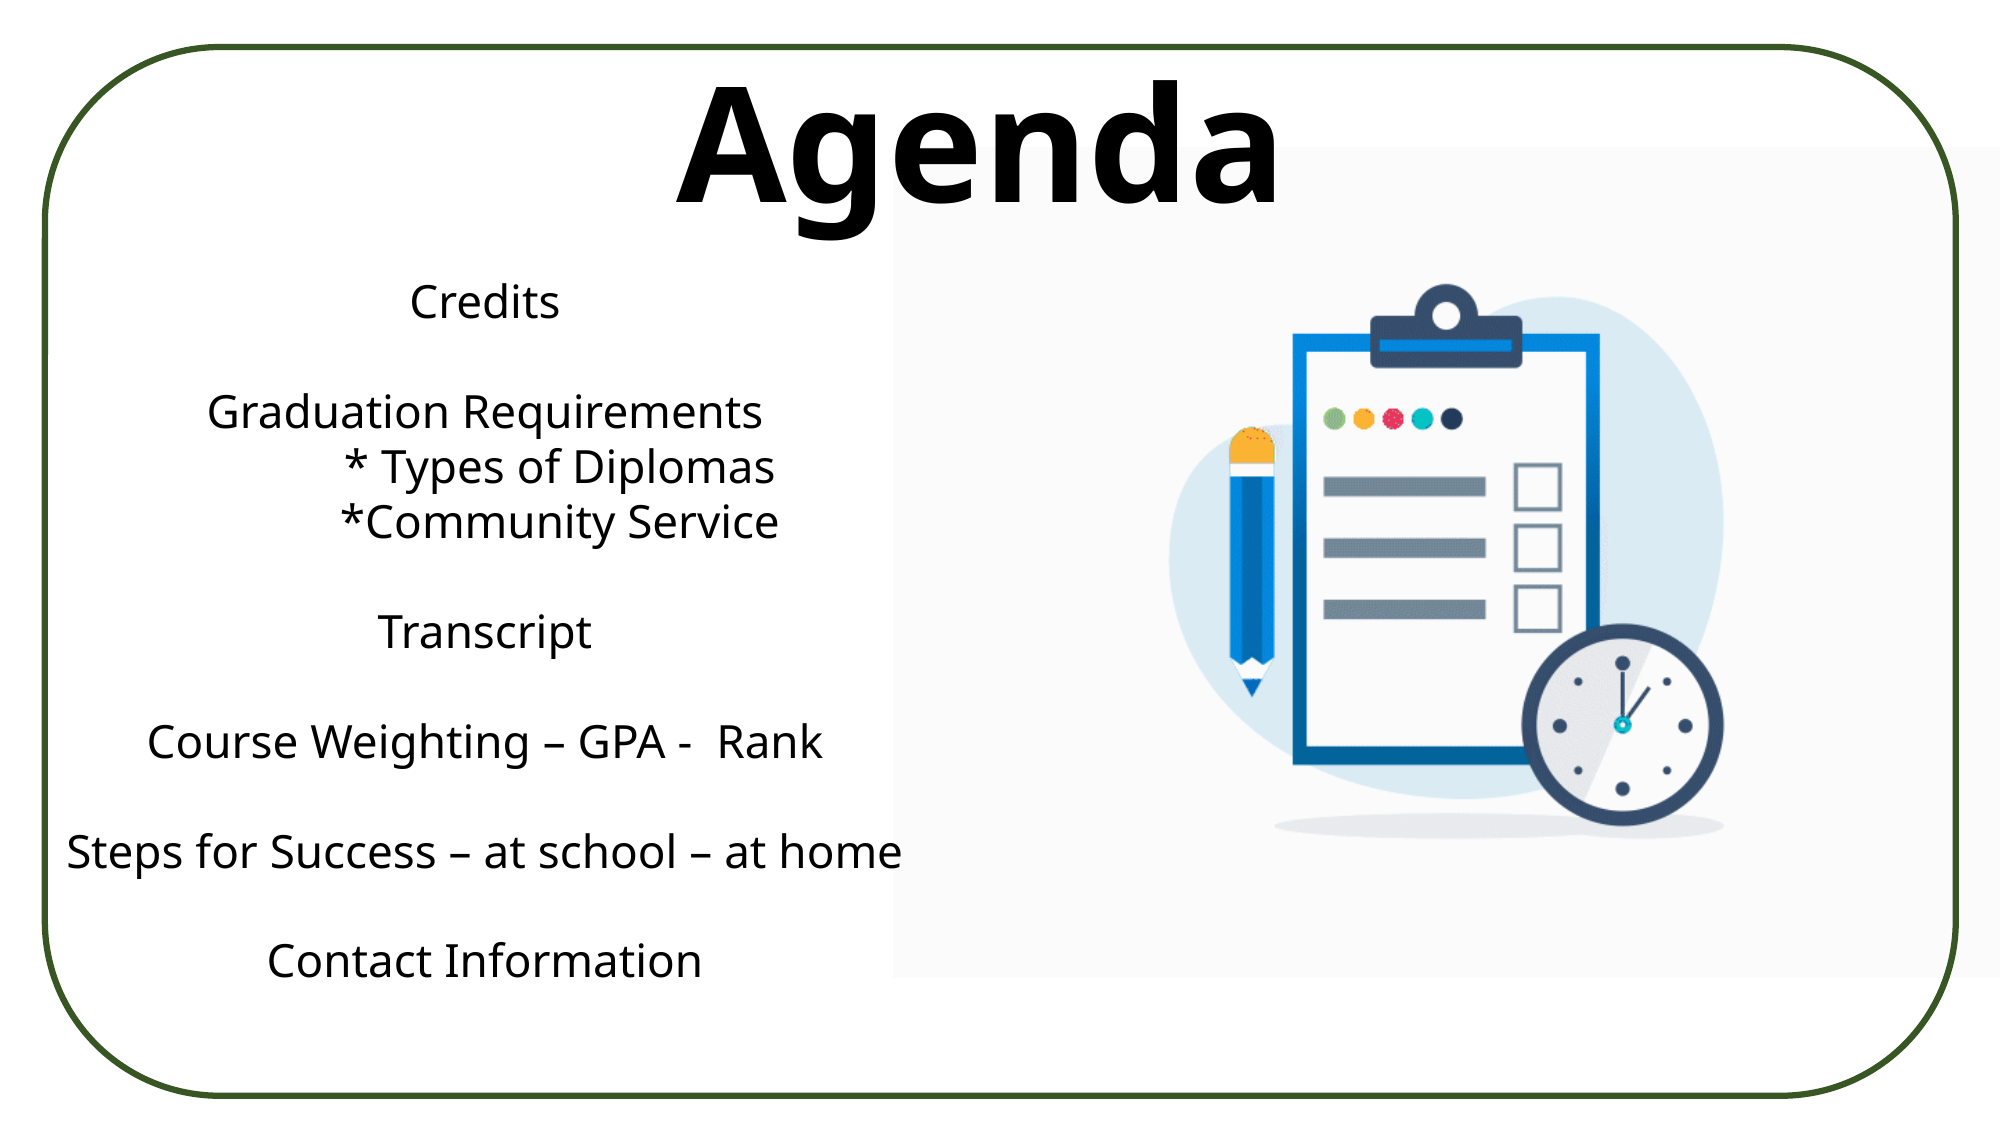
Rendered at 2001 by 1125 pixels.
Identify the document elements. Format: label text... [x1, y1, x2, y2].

text_box Credits Graduation Requirements * Types of Diplomas *Community Service Transcript Course Weighting – GPA - Rank Steps for Success – at school – at home Contact Information [0, 0, 971, 995]
picture [893, 147, 2000, 978]
text_box Agenda [47, 26, 1958, 202]
text_box [61, 985, 1944, 1096]
